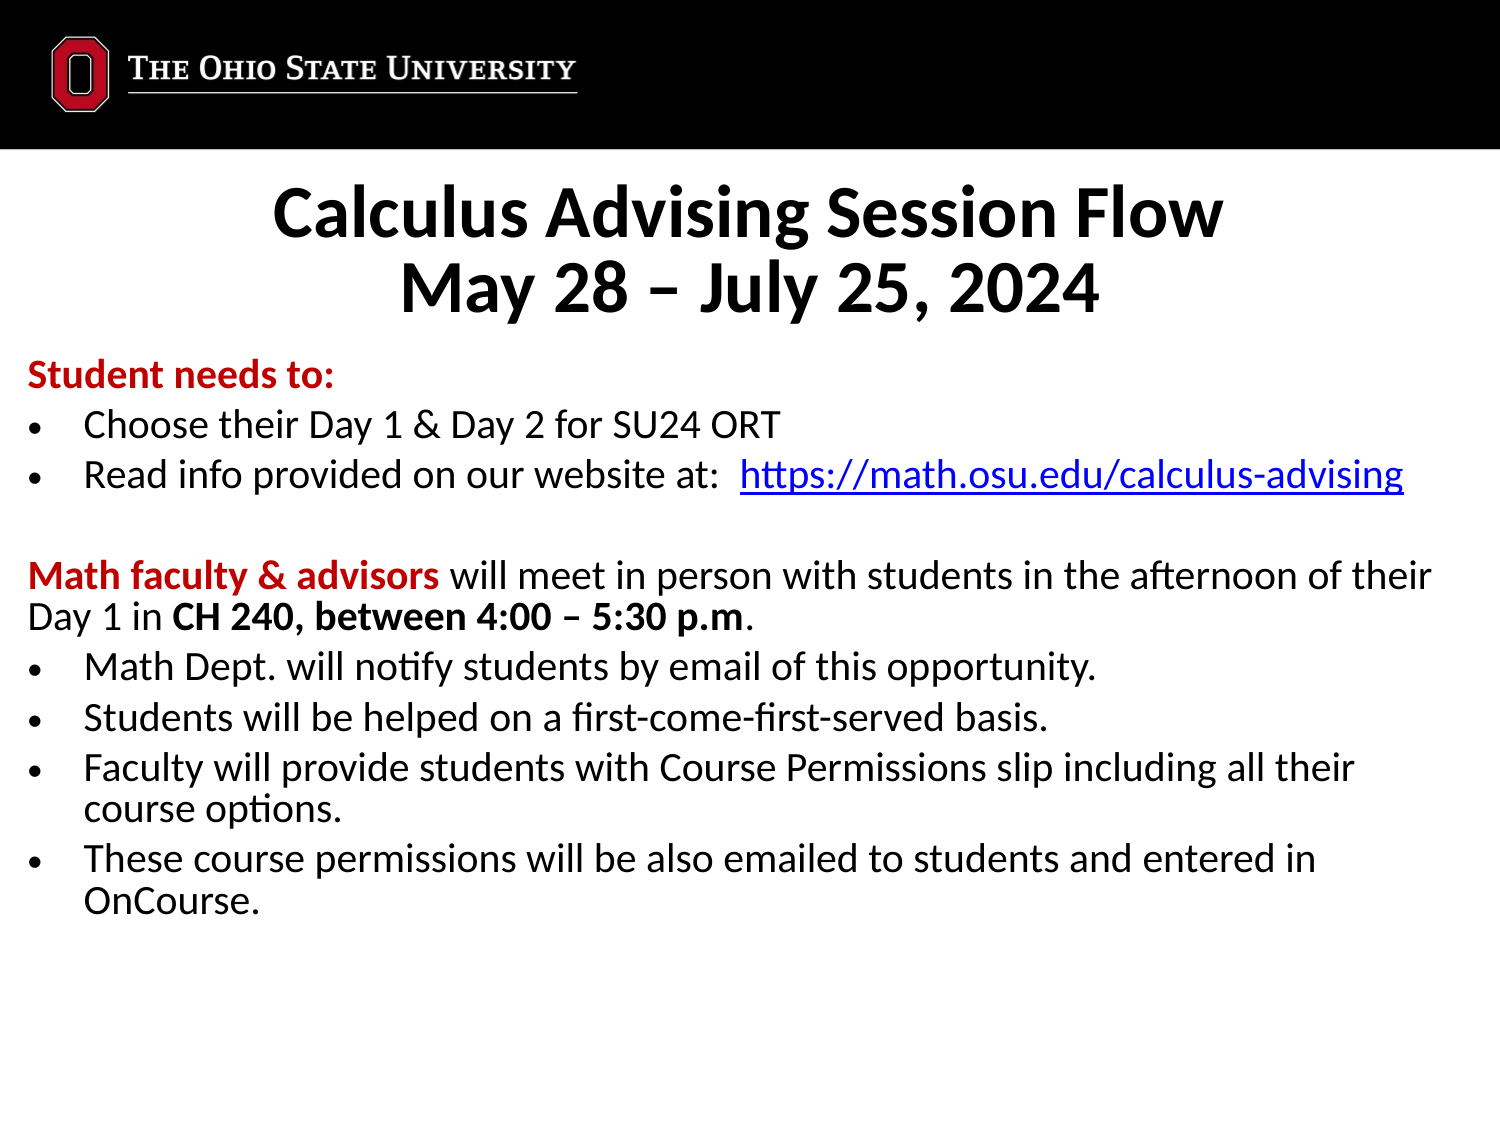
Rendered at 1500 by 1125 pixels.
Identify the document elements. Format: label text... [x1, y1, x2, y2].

title Calculus Advising Session Flow May 28 – July 25, 2024 [75, 162, 1425, 350]
list Student needs to: Choose their Day 1 & Day 2 for SU24 ORT Read info provided on our website at: https://math.osu.edu/calculus-advising Math faculty & advisors will meet in person with students in the afternoon of their Day 1 in CH 240, between 4:00 – 5:30 p.m. Math Dept. will notify students by email of this opportunity. Students will be helped on a first-come-first-served basis. Faculty will provide students with Course Permissions slip including all their course options. These course permissions will be also emailed to students and entered in OnCourse. [12, 350, 1488, 1125]
picture [0, 0, 1500, 1125]
